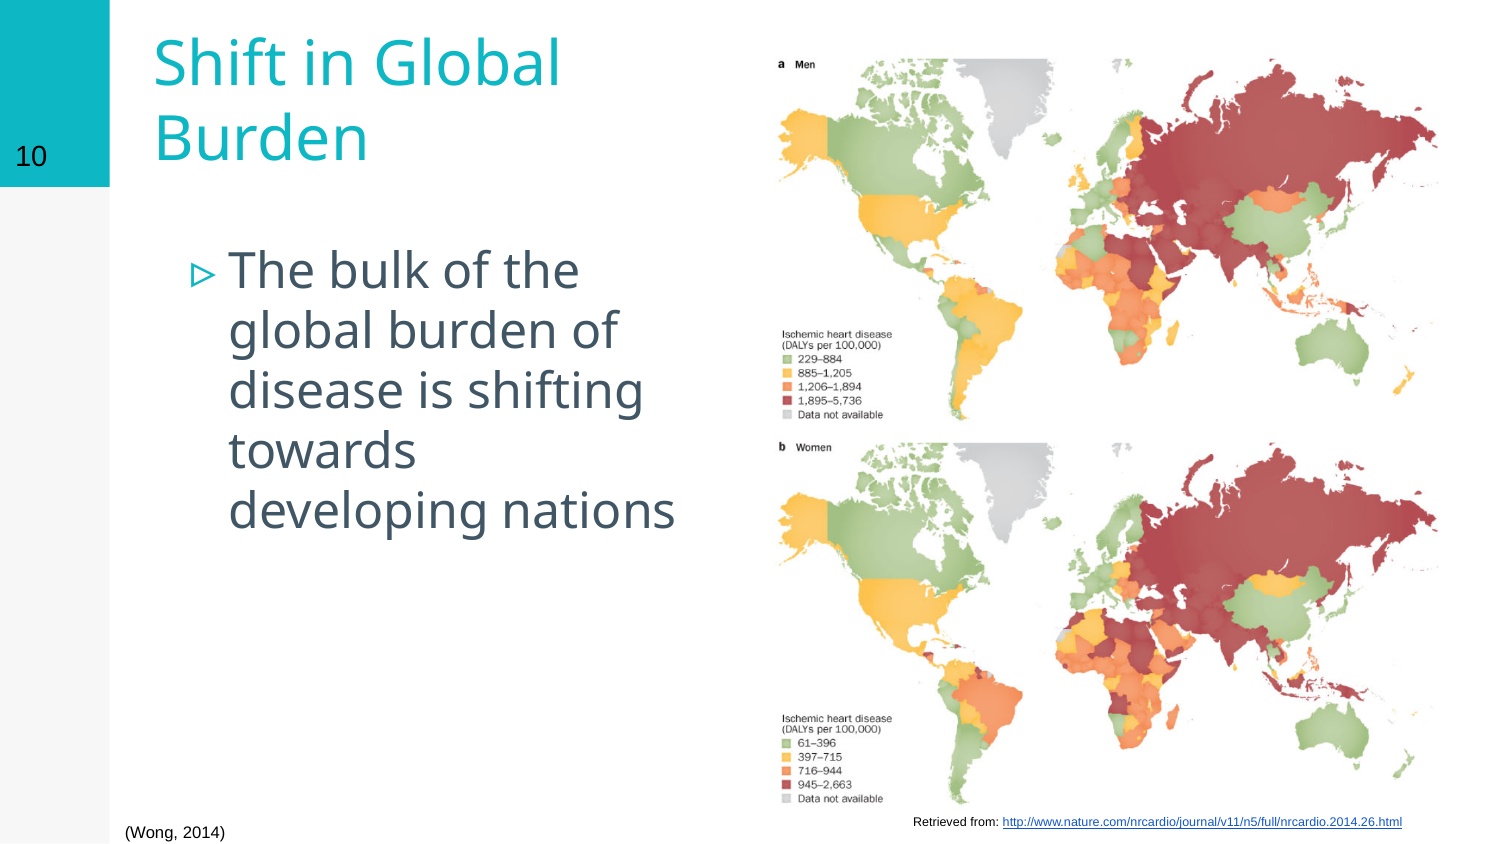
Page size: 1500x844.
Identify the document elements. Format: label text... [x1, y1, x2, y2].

picture [705, 30, 1492, 813]
text_box Retrieved from: http://www.nature.com/nrcardio/journal/v11/n5/full/nrcardio.2014.26.html [898, 799, 1500, 835]
text_box (Wong, 2014) [109, 806, 573, 844]
title Shift in Global Burden [138, 0, 722, 188]
slide_number 10 [0, 0, 110, 187]
list The bulk of the global burden of disease is shifting towards developing nations [138, 223, 694, 780]
